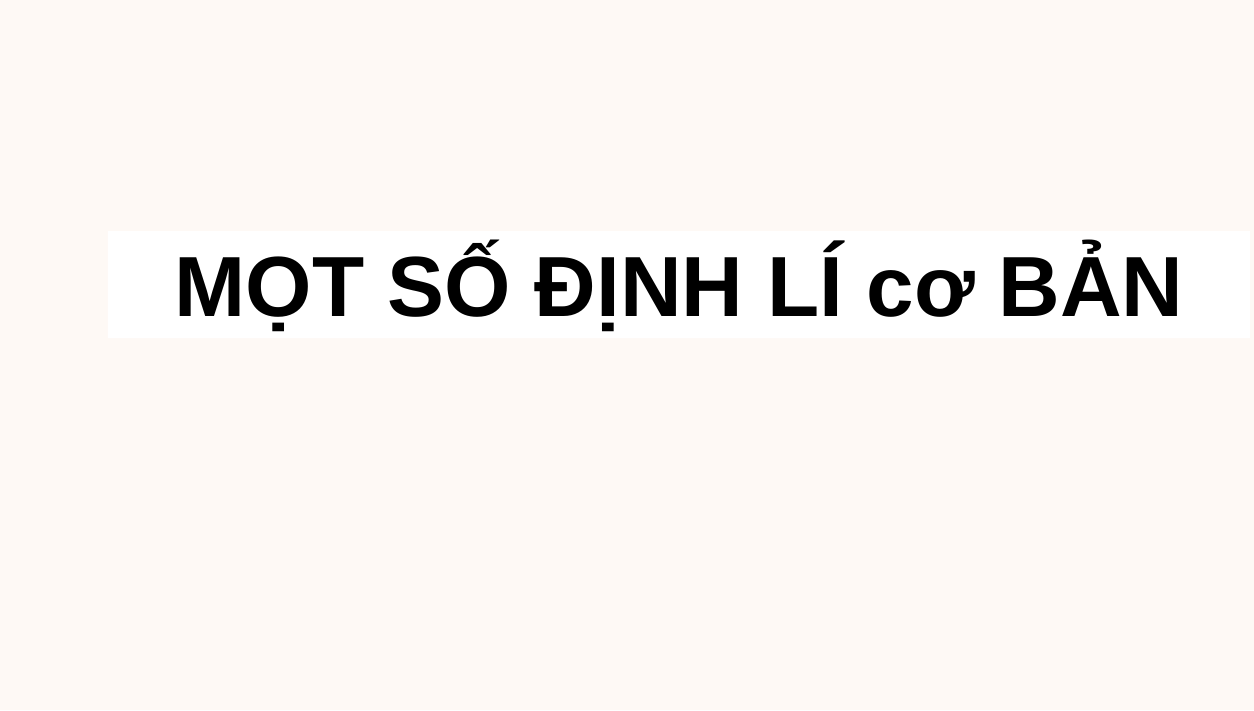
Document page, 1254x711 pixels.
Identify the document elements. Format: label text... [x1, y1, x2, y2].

text_box MỌT SỐ ĐỊNH LÍ cơ BẢN [107, 231, 1250, 339]
